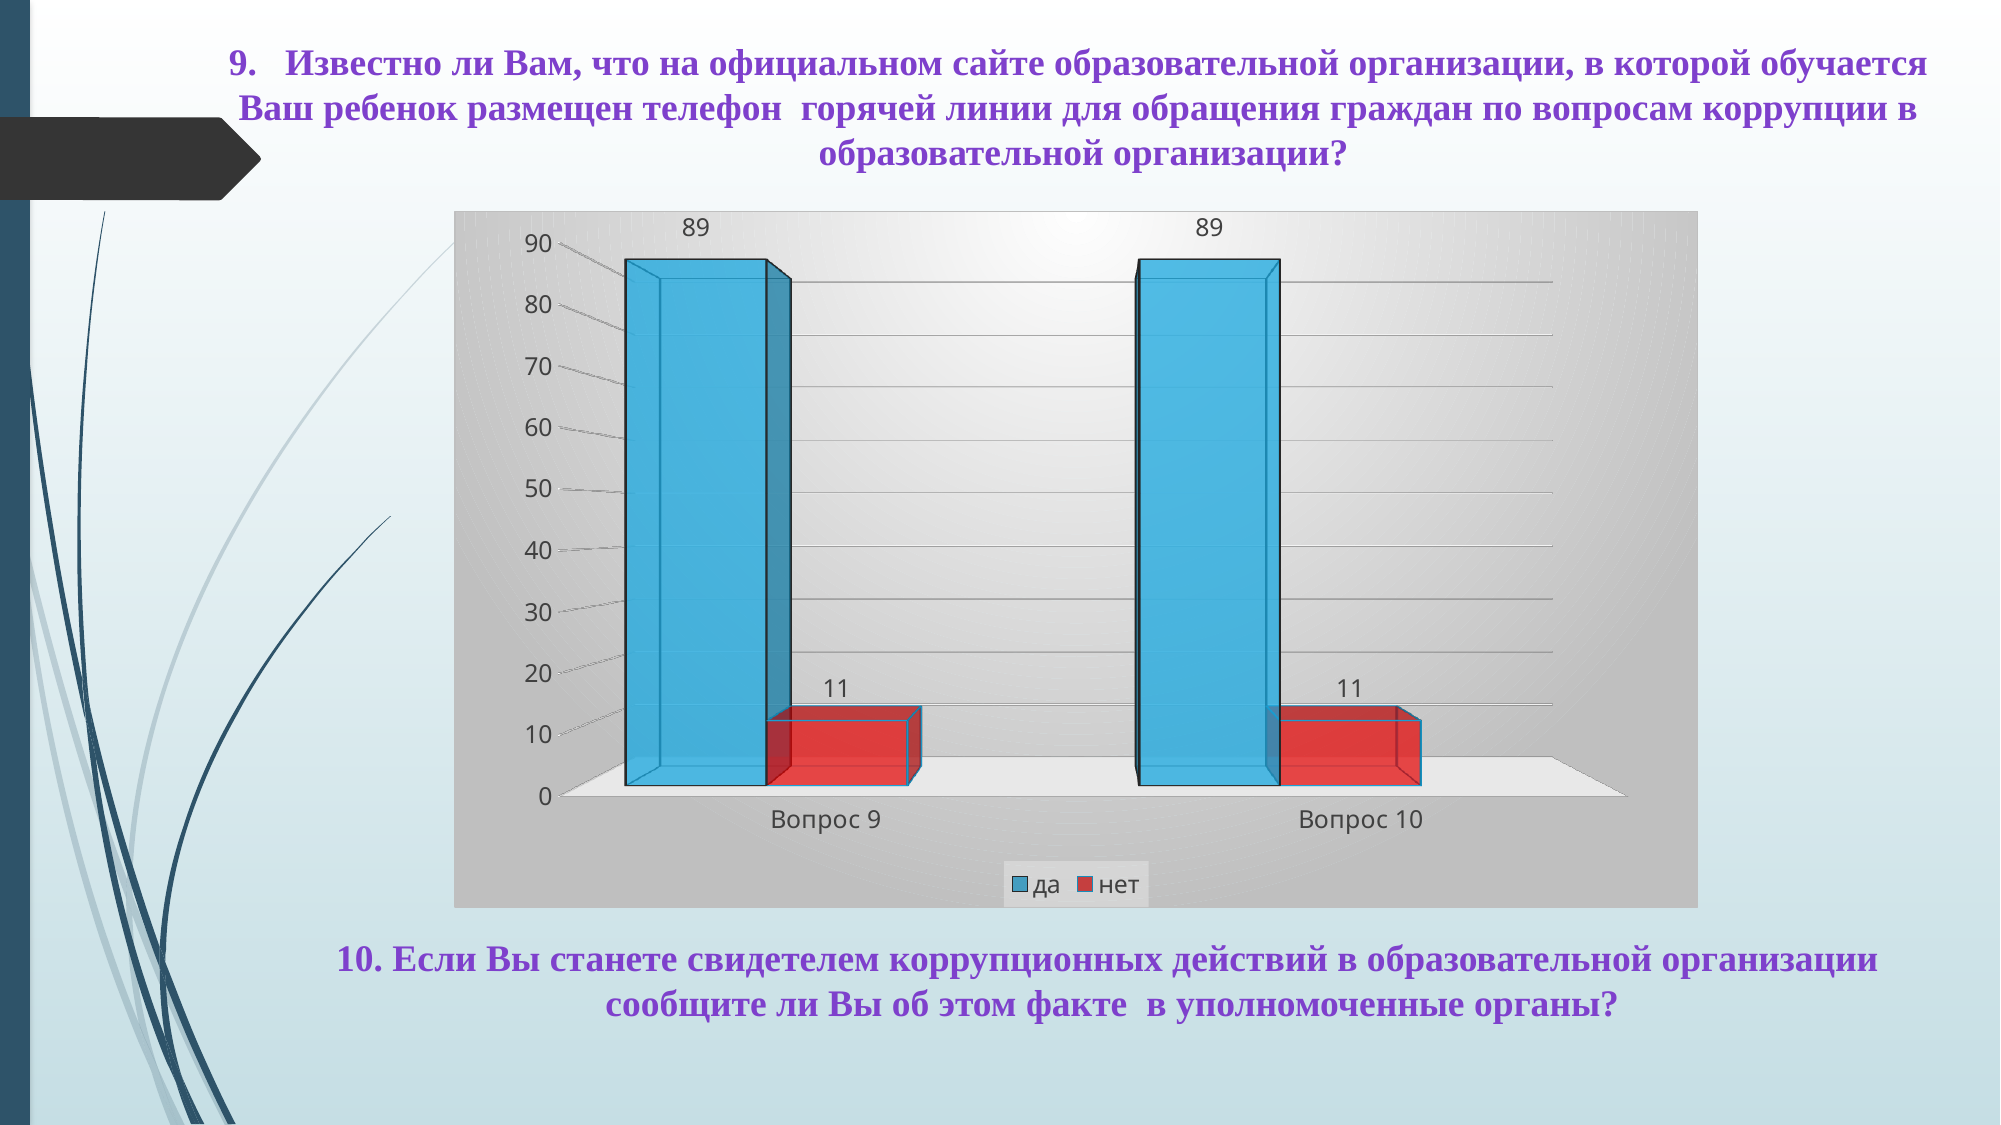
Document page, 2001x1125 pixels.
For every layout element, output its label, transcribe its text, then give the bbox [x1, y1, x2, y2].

text_box 10. Если Вы станете свидетелем коррупционных действий в образовательной организации сообщите ли Вы об этом факте в уполномоченные органы? [320, 926, 1895, 1032]
text_box Известно ли Вам, что на официальном сайте образовательной организации, в которой обучается Ваш ребенок размещен телефон горячей линии для обращения граждан по вопросам коррупции в образовательной организации? [167, 30, 2000, 181]
chart [454, 209, 1699, 909]
